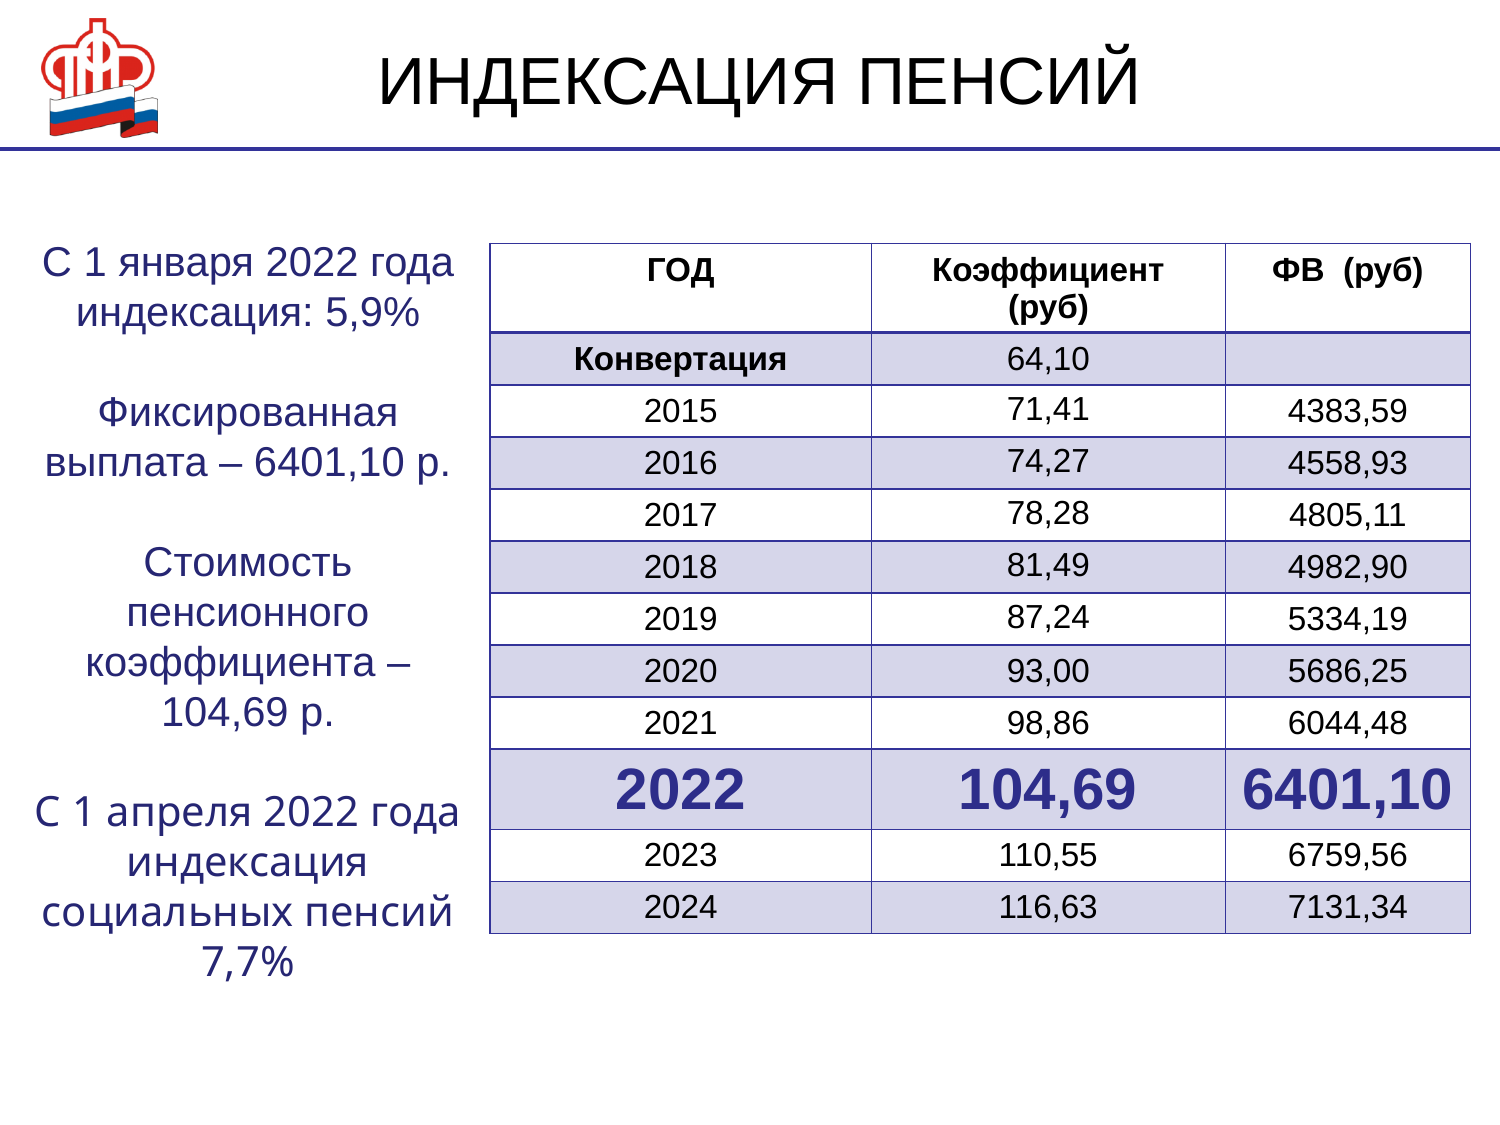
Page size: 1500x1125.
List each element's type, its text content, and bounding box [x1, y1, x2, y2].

table_header Коэффициент (руб) [872, 244, 1225, 331]
table_cell 2020 [491, 646, 871, 696]
table_cell 4805,11 [1226, 490, 1470, 540]
table_cell 5686,25 [1226, 646, 1470, 696]
table_cell 98,86 [872, 698, 1225, 748]
table_header ГОД [491, 244, 871, 331]
table_cell 4558,93 [1226, 438, 1470, 488]
table_cell 71,41 [872, 386, 1225, 436]
text_box С 1 января 2022 года индексация: 5,9% Фиксированная выплата – 6401,10 р. Стоимость пенсионного коэффициента – 104,69 р. С 1 апреля 2022 года индексация социальных пенсий 7,7% [17, 231, 479, 989]
picture [41, 18, 158, 138]
table_cell 116,63 [872, 882, 1225, 933]
table_cell 64,10 [872, 334, 1225, 384]
table_cell 2017 [491, 490, 871, 540]
table_cell 81,49 [872, 542, 1225, 592]
table_cell 6759,56 [1226, 830, 1470, 881]
table_cell 2021 [491, 698, 871, 748]
table_cell 87,24 [872, 594, 1225, 644]
table_cell 74,27 [872, 438, 1225, 488]
table_cell 104,69 [872, 750, 1225, 829]
table_cell 2019 [491, 594, 871, 644]
table_cell 2018 [491, 542, 871, 592]
table_cell 7131,34 [1226, 882, 1470, 933]
table_cell 78,28 [872, 490, 1225, 540]
table_cell 110,55 [872, 830, 1225, 881]
table_cell 6044,48 [1226, 698, 1470, 748]
table_cell [1226, 334, 1470, 384]
table_cell 5334,19 [1226, 594, 1470, 644]
table_cell 2016 [491, 438, 871, 488]
table_cell 93,00 [872, 646, 1225, 696]
table_cell Конвертация [491, 334, 871, 384]
table_header ФВ (руб) [1226, 244, 1470, 331]
table_cell 4982,90 [1226, 542, 1470, 592]
table_cell 2015 [491, 386, 871, 436]
title ИНДЕКСАЦИЯ ПЕНСИЙ [84, 9, 1436, 126]
table_cell 2022 [491, 750, 871, 829]
table_cell 2023 [491, 830, 871, 881]
table_cell 6401,10 [1226, 750, 1470, 829]
table_cell 2024 [491, 882, 871, 933]
table_cell 4383,59 [1226, 386, 1470, 436]
